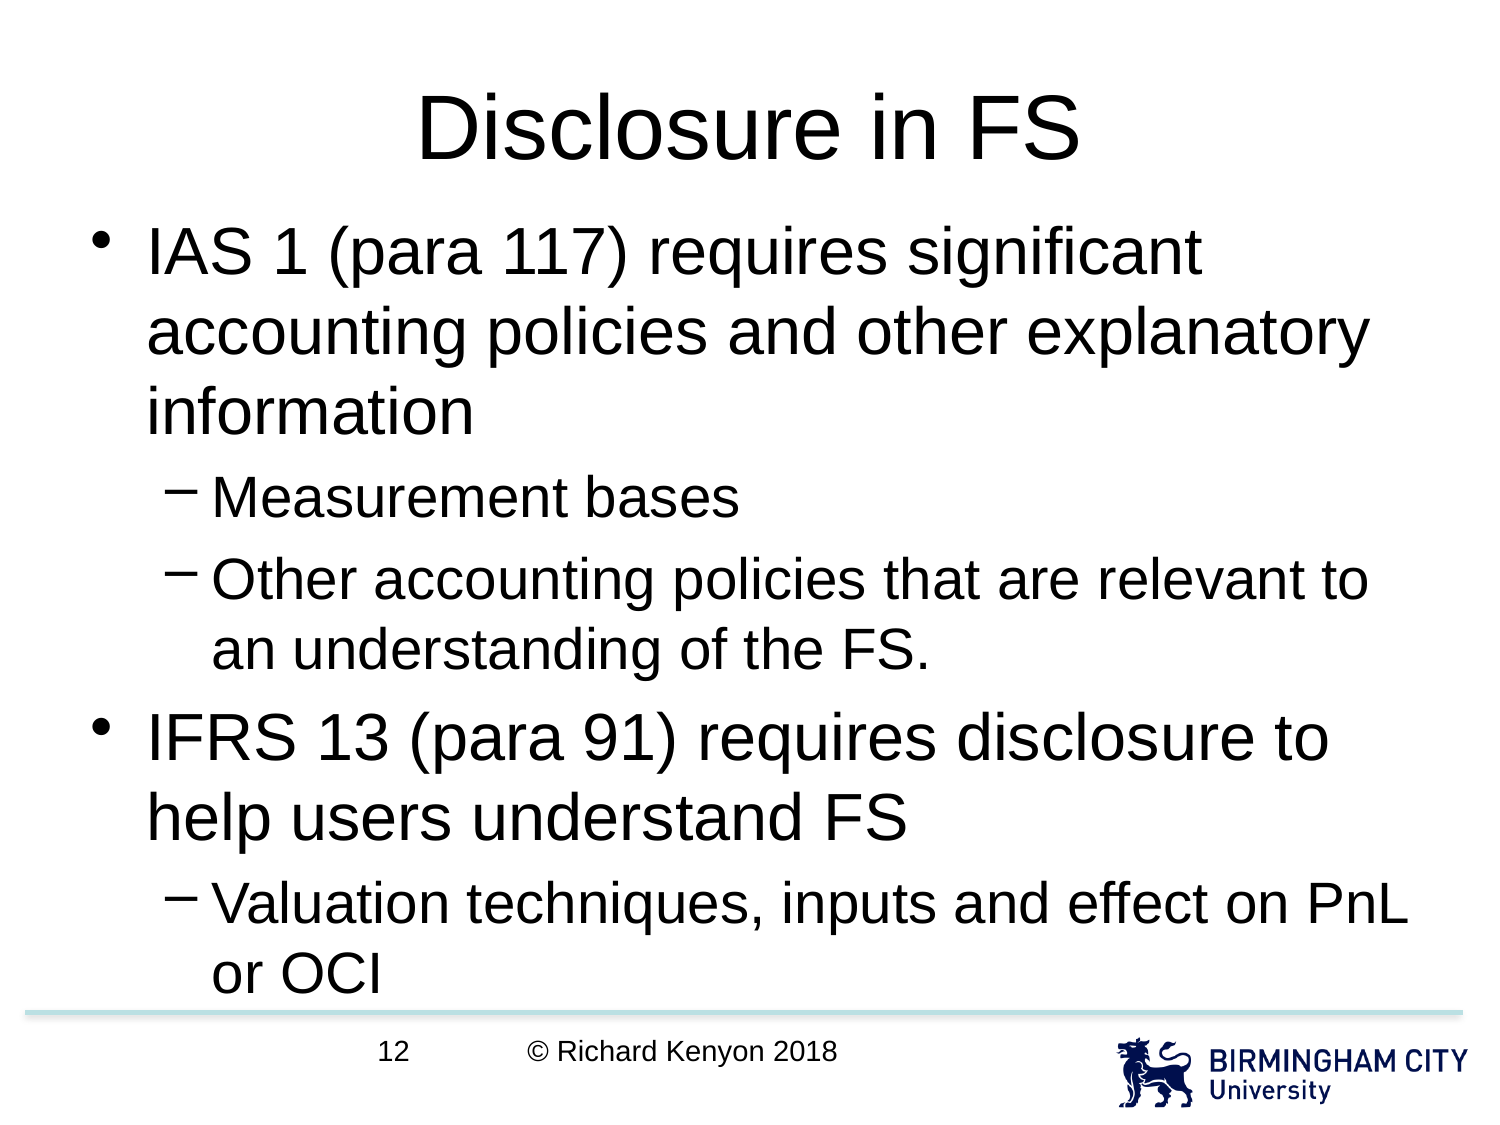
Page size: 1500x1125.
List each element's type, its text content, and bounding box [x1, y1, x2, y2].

list IAS 1 (para 117) requires significant accounting policies and other explanatory information Measurement bases Other accounting policies that are relevant to an understanding of the FS. IFRS 13 (para 91) requires disclosure to help users understand FS Valuation techniques, inputs and effect on PnL or OCI [75, 200, 1425, 1005]
title Disclosure in FS [75, 45, 1425, 200]
footer © Richard Kenyon 2018 [512, 1024, 988, 1103]
slide_number 12 [75, 1025, 425, 1104]
picture [1097, 1022, 1500, 1125]
